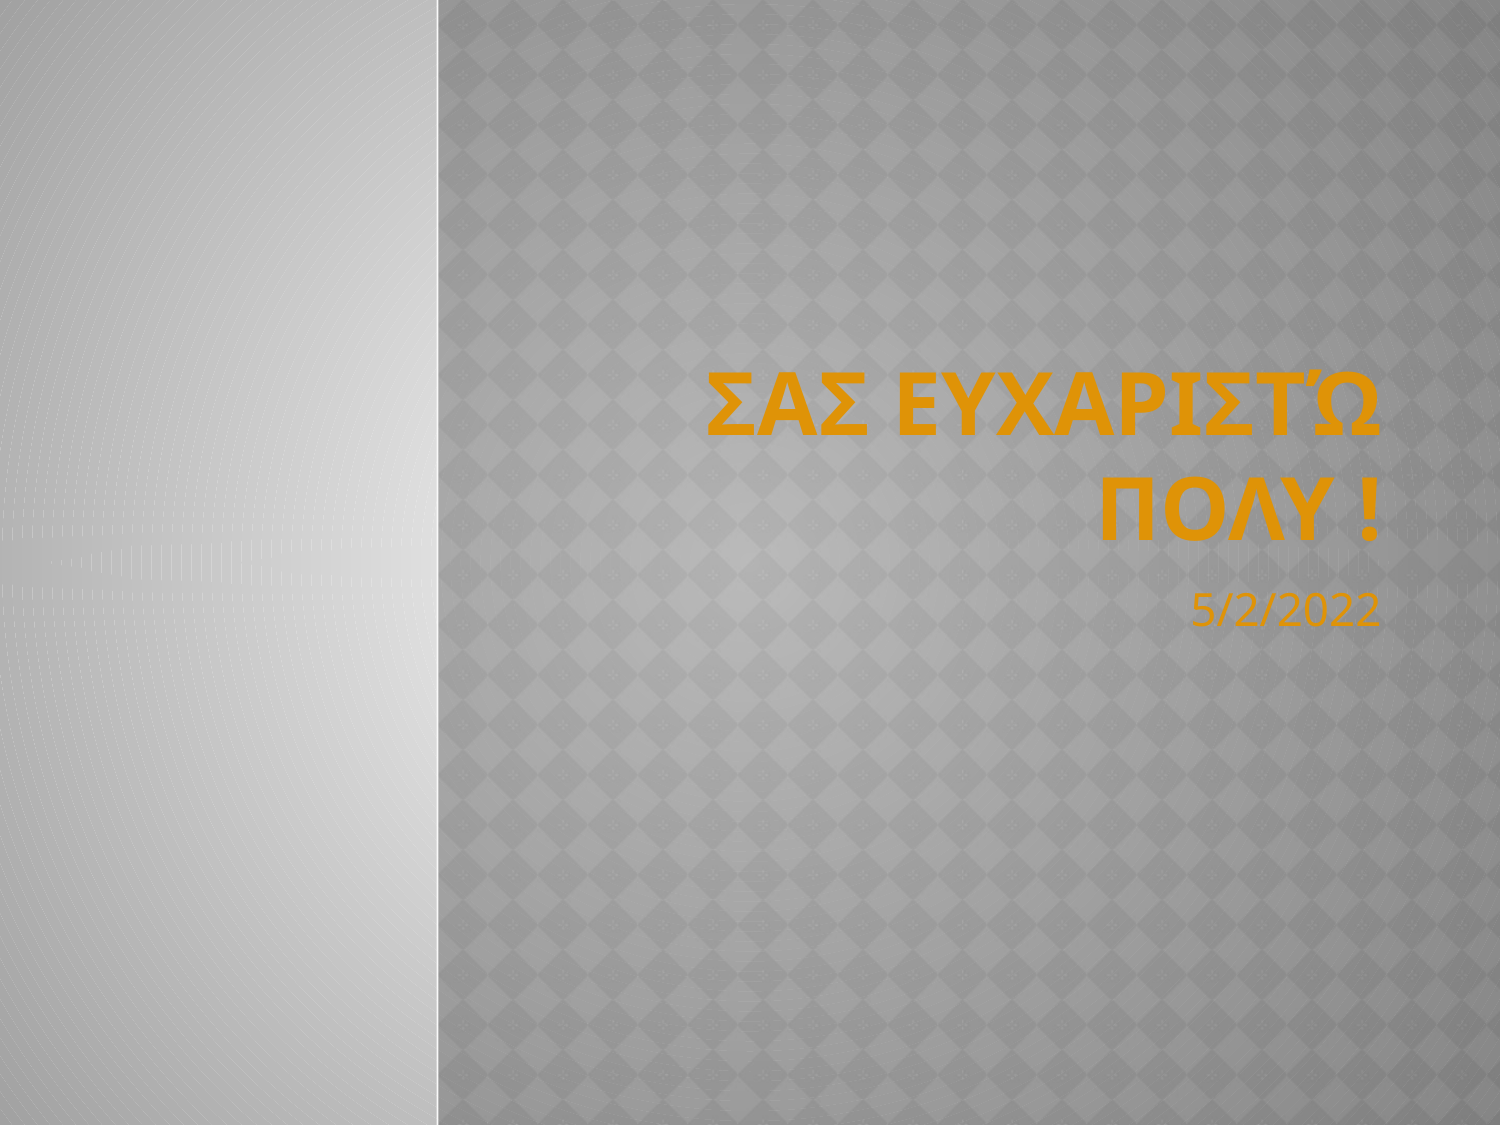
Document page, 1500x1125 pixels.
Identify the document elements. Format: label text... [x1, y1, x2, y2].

subtitle 5/2/2022 [550, 580, 1390, 762]
title ΣαΣ ευχαριστώ ποΛΥ ! [552, 87, 1390, 558]
